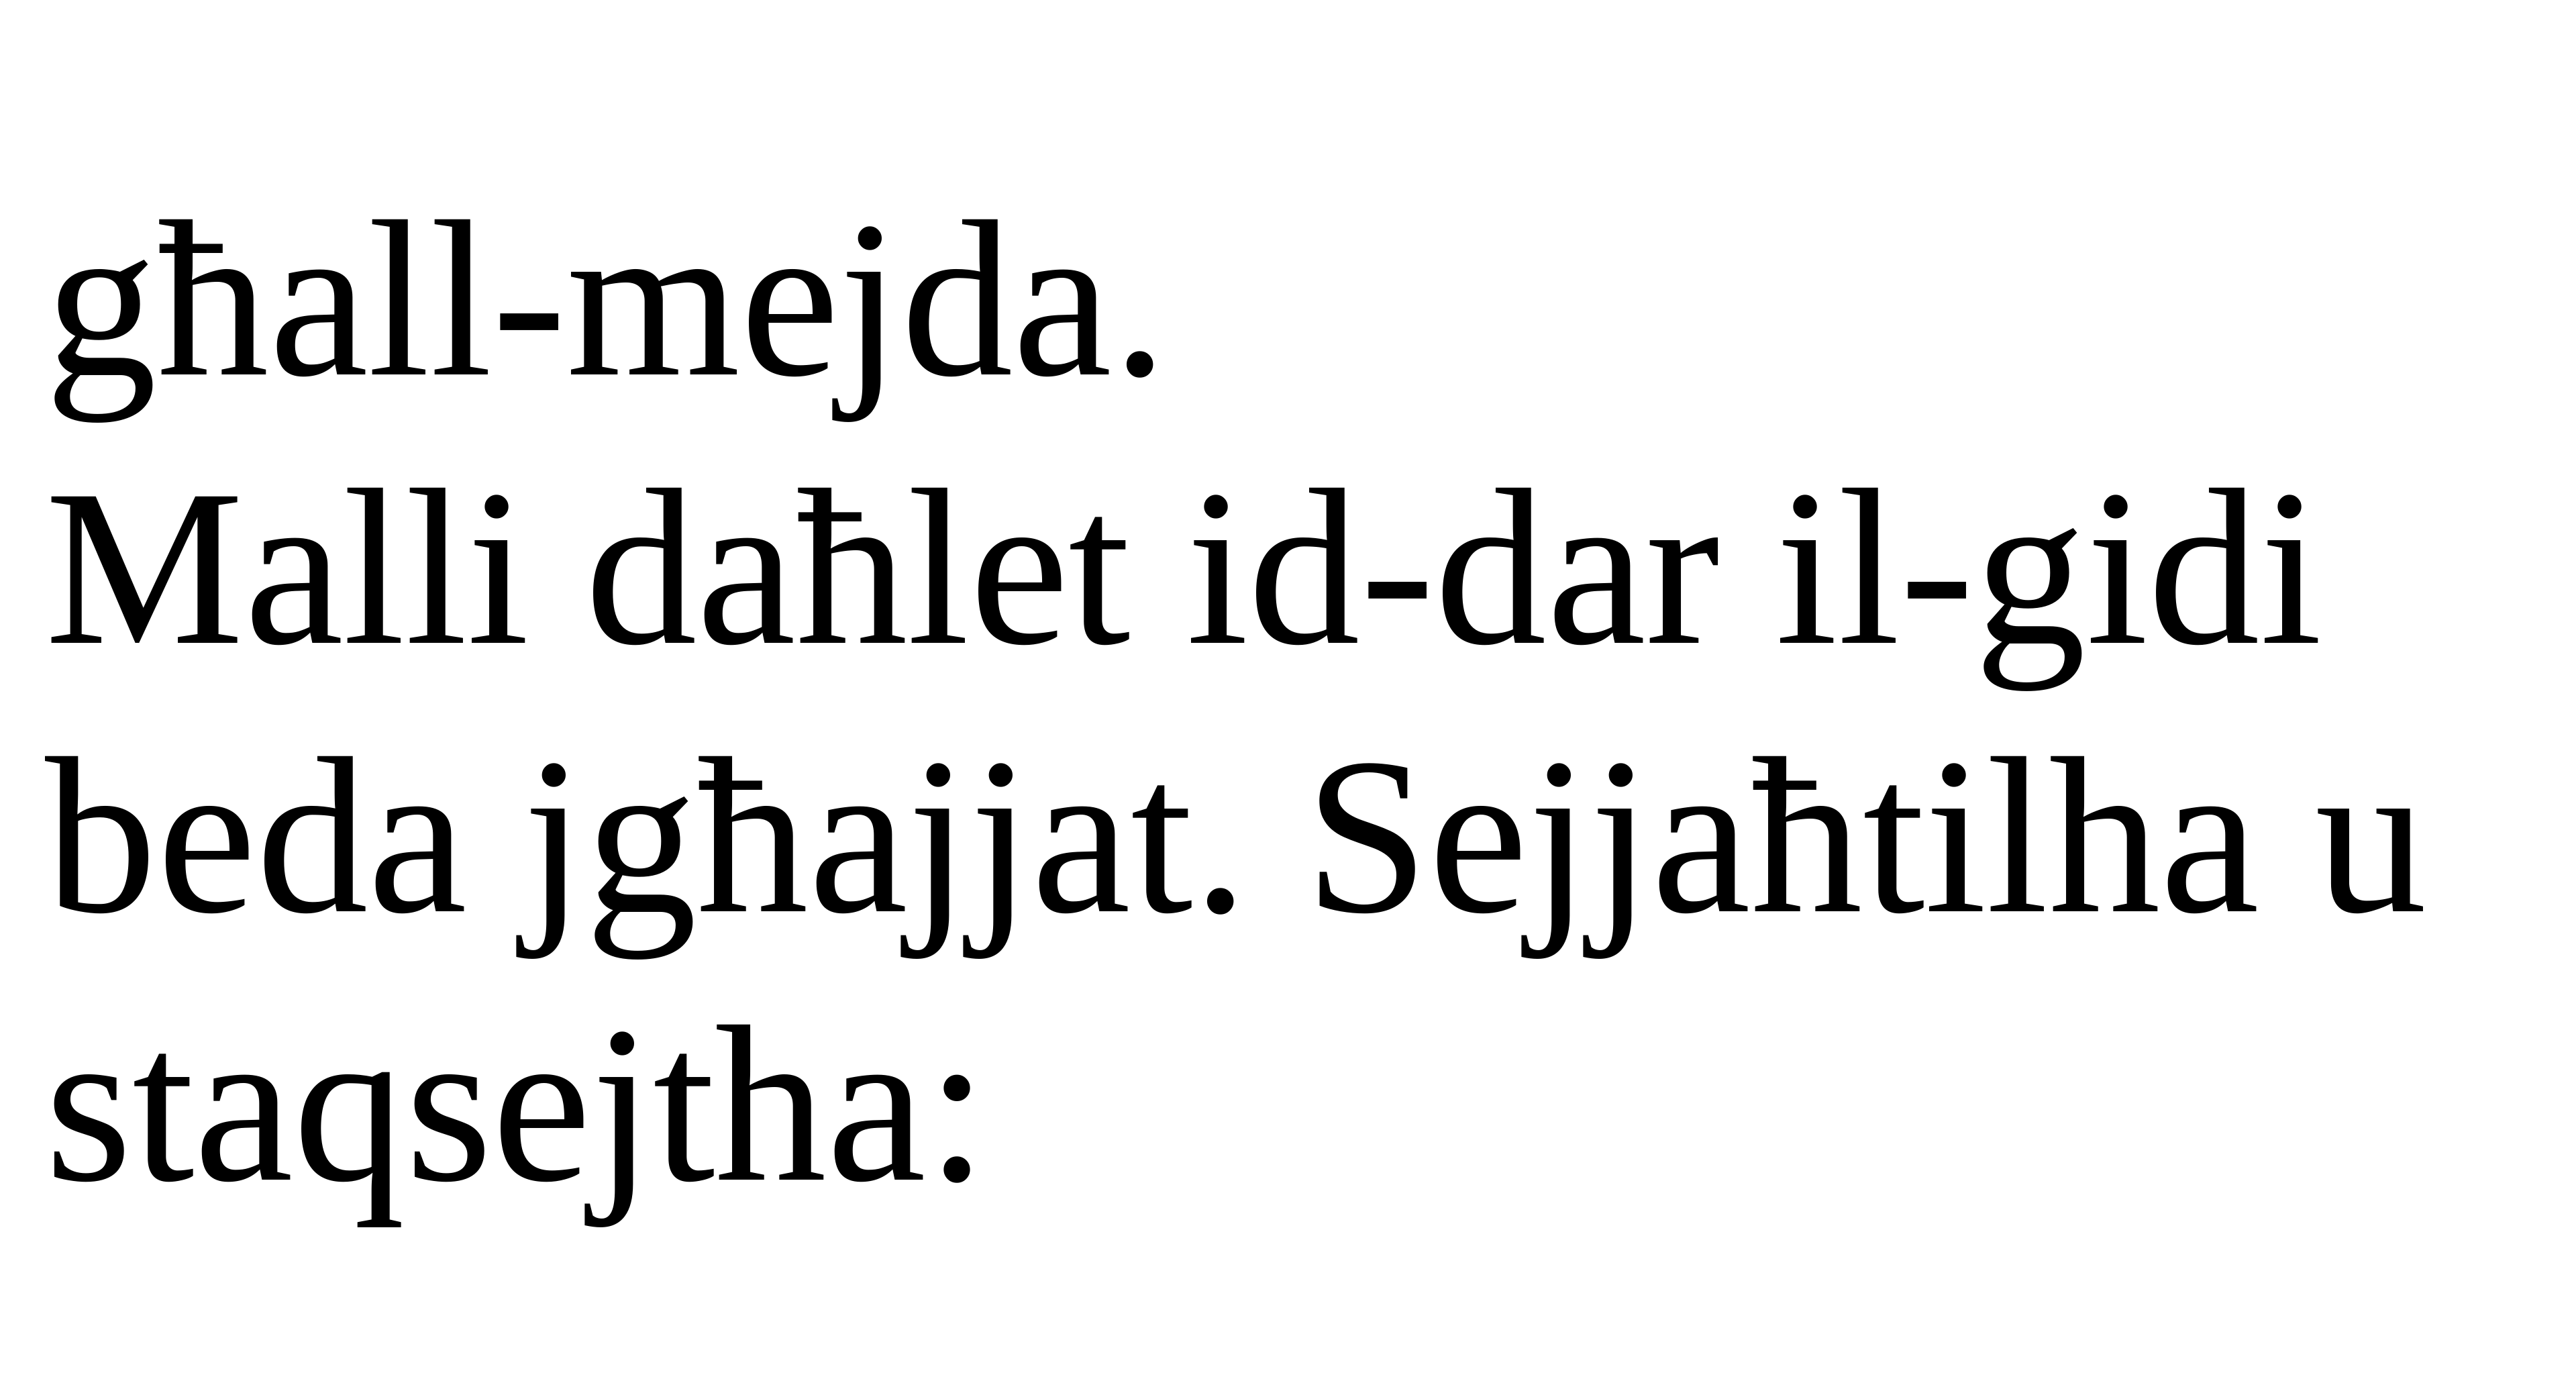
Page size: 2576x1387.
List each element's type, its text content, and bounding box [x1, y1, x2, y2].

text_box għall-mejda. Malli daħlet id-dar il-gidi beda jgħajjat. Sejjaħtilha u staqsejtha: [35, 146, 2540, 1230]
